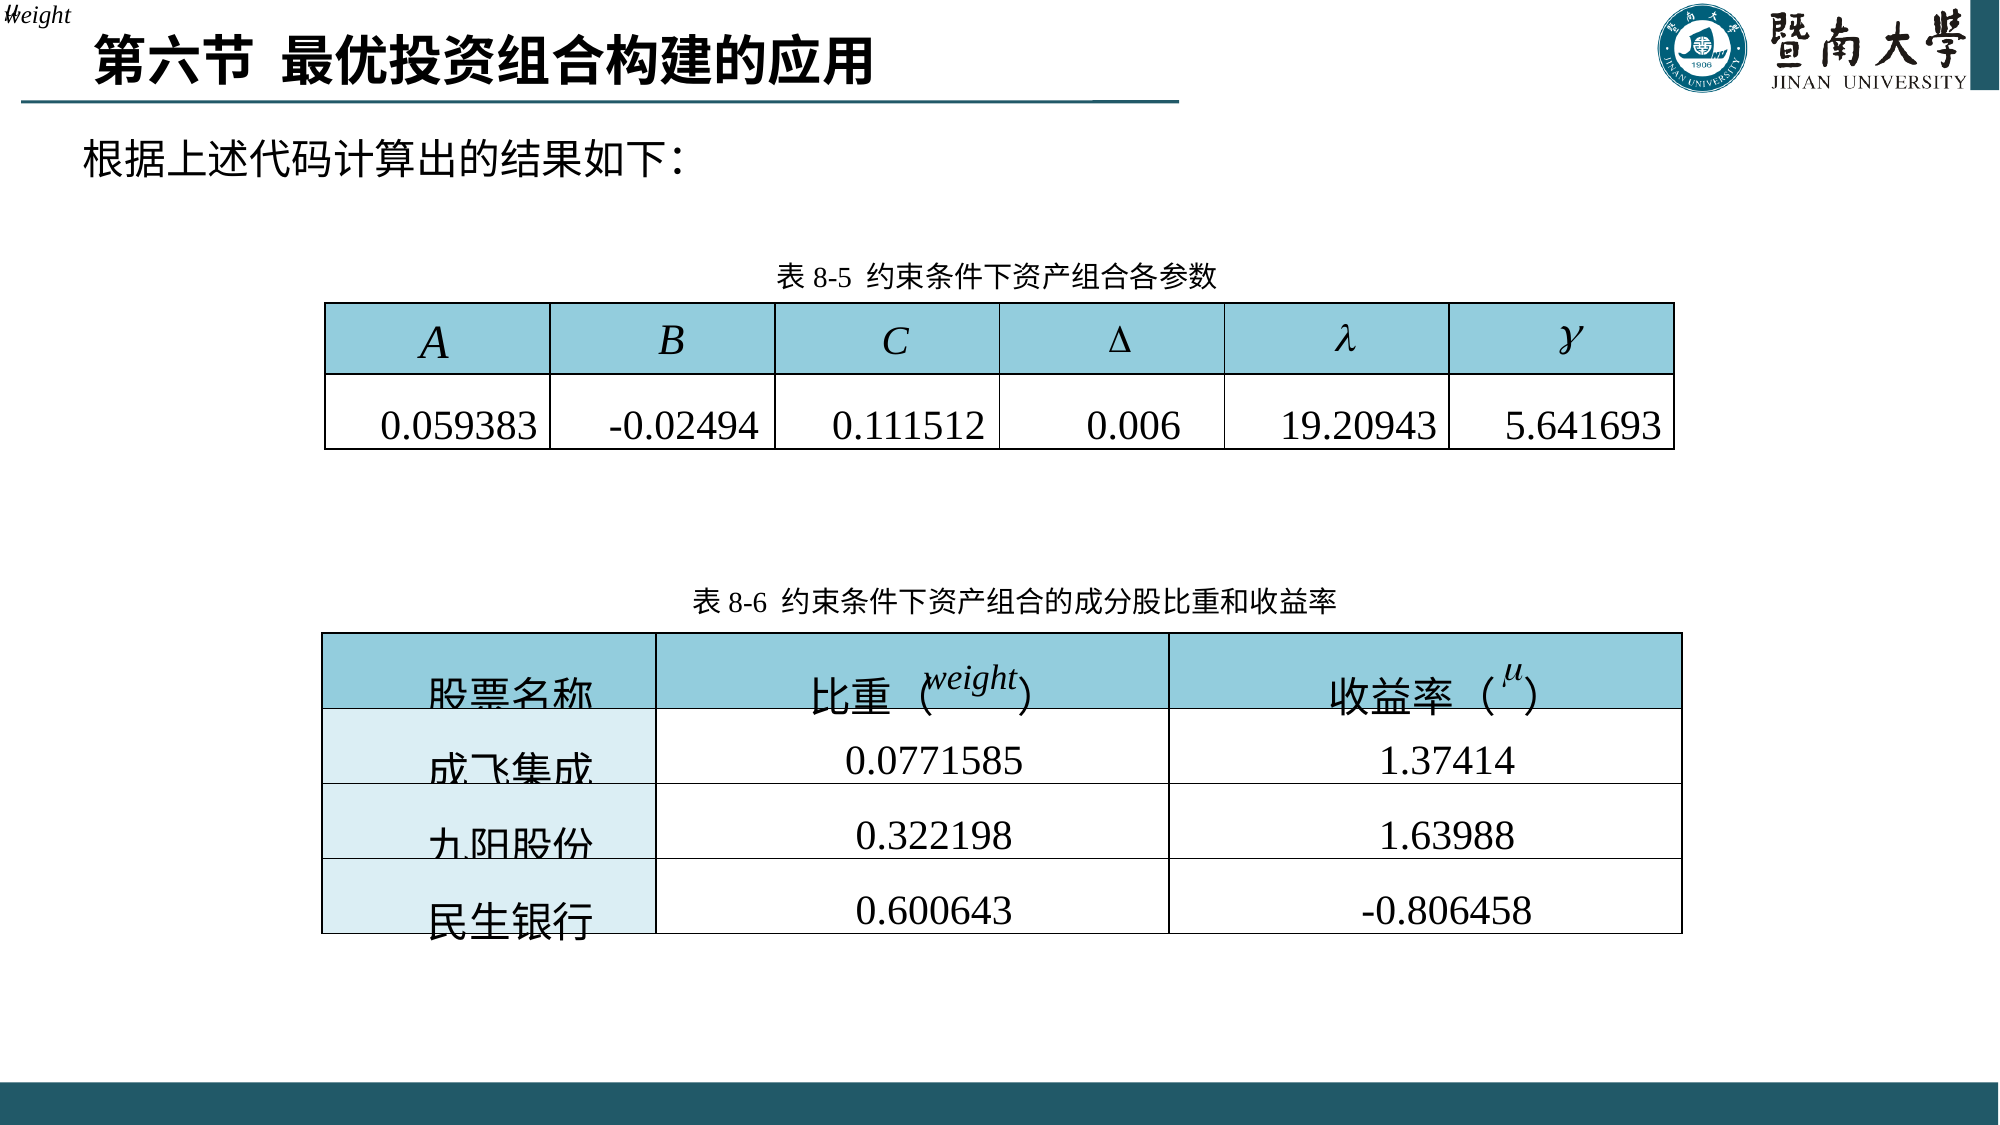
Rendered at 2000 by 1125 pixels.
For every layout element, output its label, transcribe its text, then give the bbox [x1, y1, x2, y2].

picture [1101, 316, 1138, 360]
list 根据上述代码计算出的结果如下： [0, 99, 1886, 785]
table_cell 19.20943 [1225, 375, 1448, 448]
table_cell 1.37414 [1170, 709, 1681, 783]
table_cell 民生银行 [323, 859, 655, 933]
picture [876, 316, 918, 365]
picture [0, 0, 78, 34]
table_cell 成飞集成 [323, 709, 655, 783]
table_cell 0.111512 [776, 375, 999, 448]
table_header 收益率（ ） [1170, 634, 1681, 708]
table_cell 1.63988 [1170, 784, 1681, 858]
table_cell 0.059383 [326, 375, 549, 448]
picture [917, 656, 1027, 705]
picture [1495, 656, 1532, 696]
table_cell -0.806458 [1170, 859, 1681, 933]
picture [1328, 316, 1364, 362]
table_cell 0.600643 [657, 859, 1168, 933]
picture [1657, 3, 1967, 93]
table_cell 九阳股份 [323, 784, 655, 858]
picture [649, 314, 694, 363]
picture [408, 314, 457, 367]
text_box 表8-5 约束条件下资产组合各参数 [762, 250, 1672, 301]
text_box 第六节 最优投资组合构建的应用 [78, 19, 1189, 99]
table_header 比重（ ） [657, 634, 1168, 708]
table_header [776, 304, 999, 373]
table_cell 0.322198 [657, 784, 1168, 858]
table_header [1225, 304, 1448, 373]
text_box 表8-6 约束条件下资产组合的成分股比重和收益率 [677, 576, 1587, 627]
table_cell 0.006 [1000, 375, 1224, 448]
table_header [1450, 304, 1673, 373]
picture [1551, 317, 1588, 365]
table_cell 5.641693 [1450, 375, 1673, 448]
table_header [326, 304, 549, 373]
table_header [1000, 304, 1224, 373]
table_cell -0.02494 [551, 375, 774, 448]
table_header [551, 304, 774, 373]
table_cell 0.0771585 [657, 709, 1168, 783]
table_header 股票名称 [323, 634, 655, 708]
